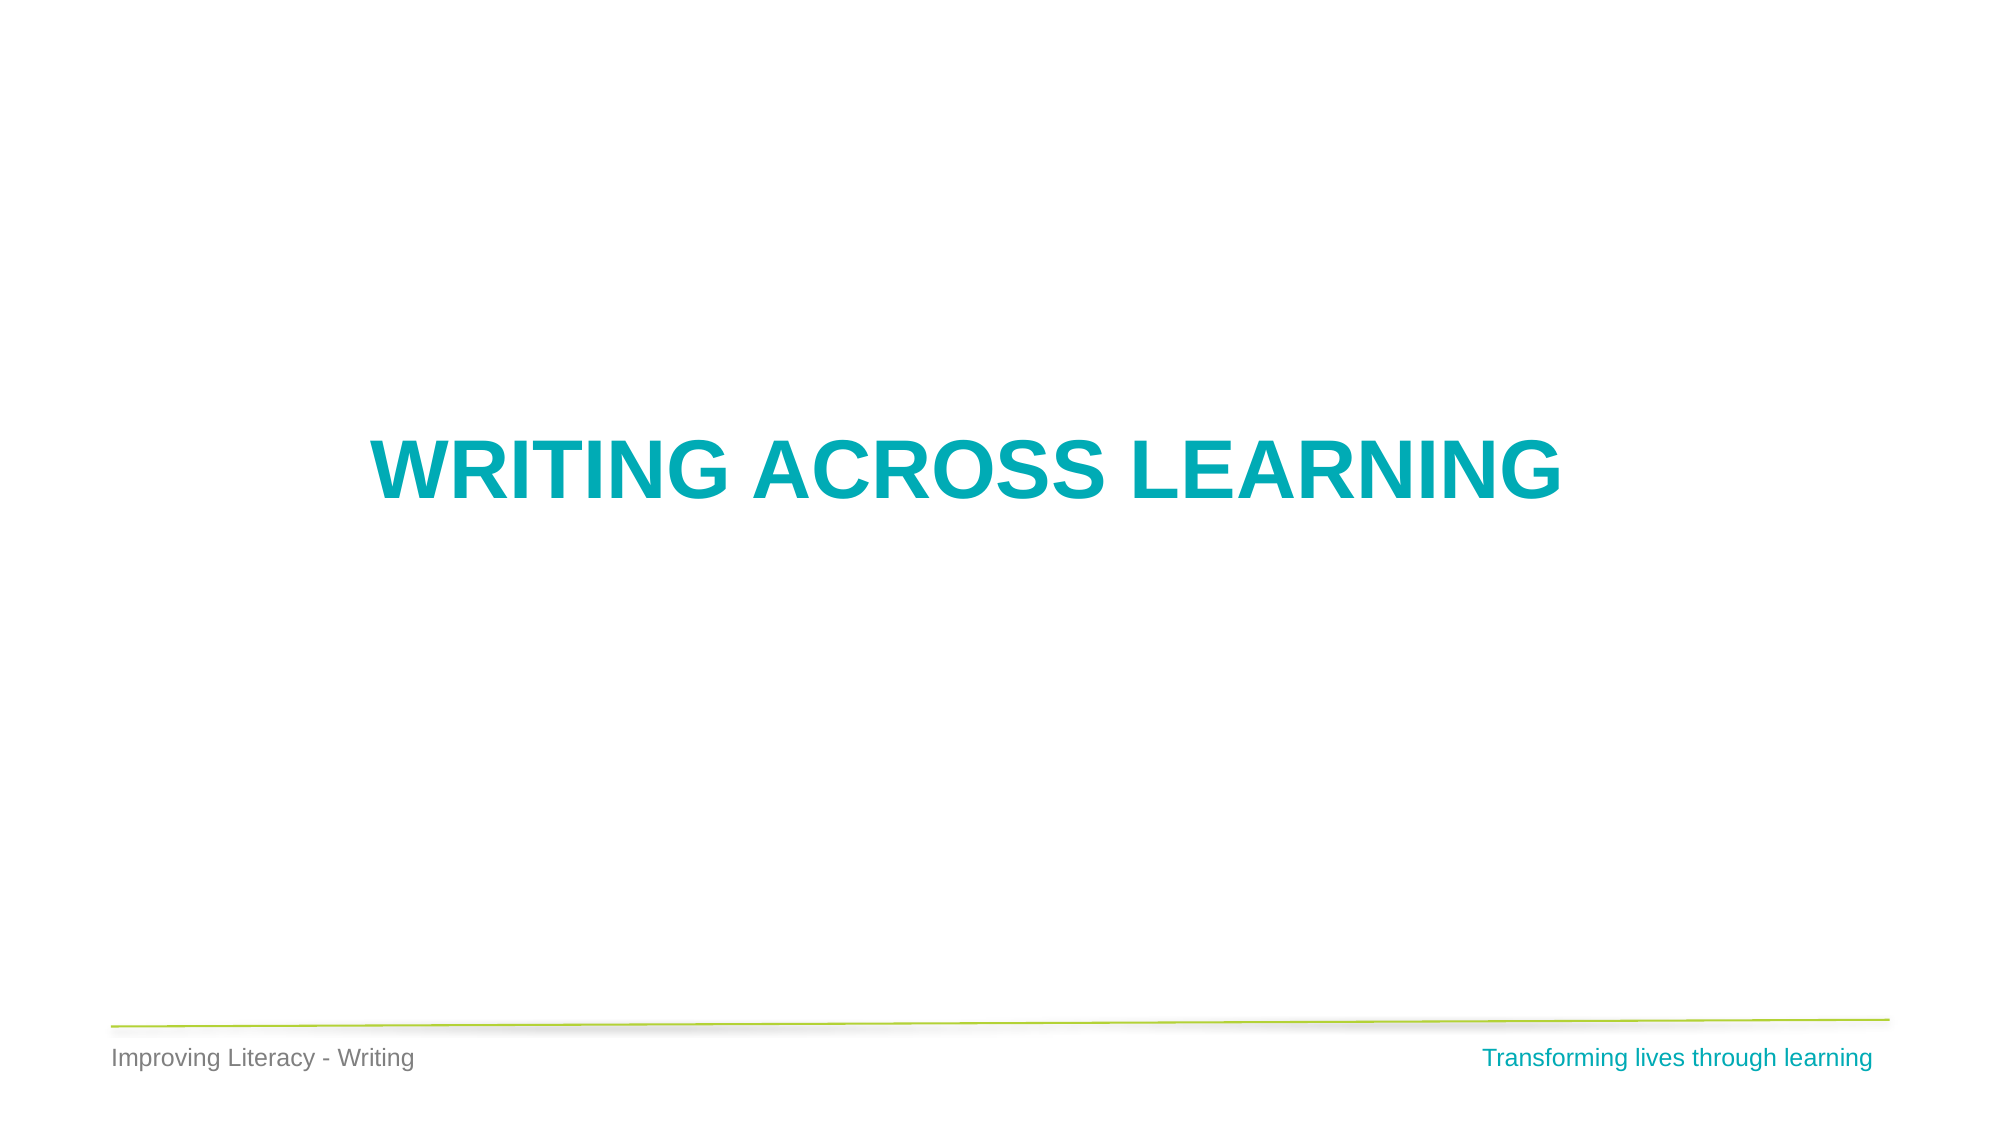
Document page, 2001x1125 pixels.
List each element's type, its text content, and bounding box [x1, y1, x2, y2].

title Writing across learning [117, 407, 1818, 631]
